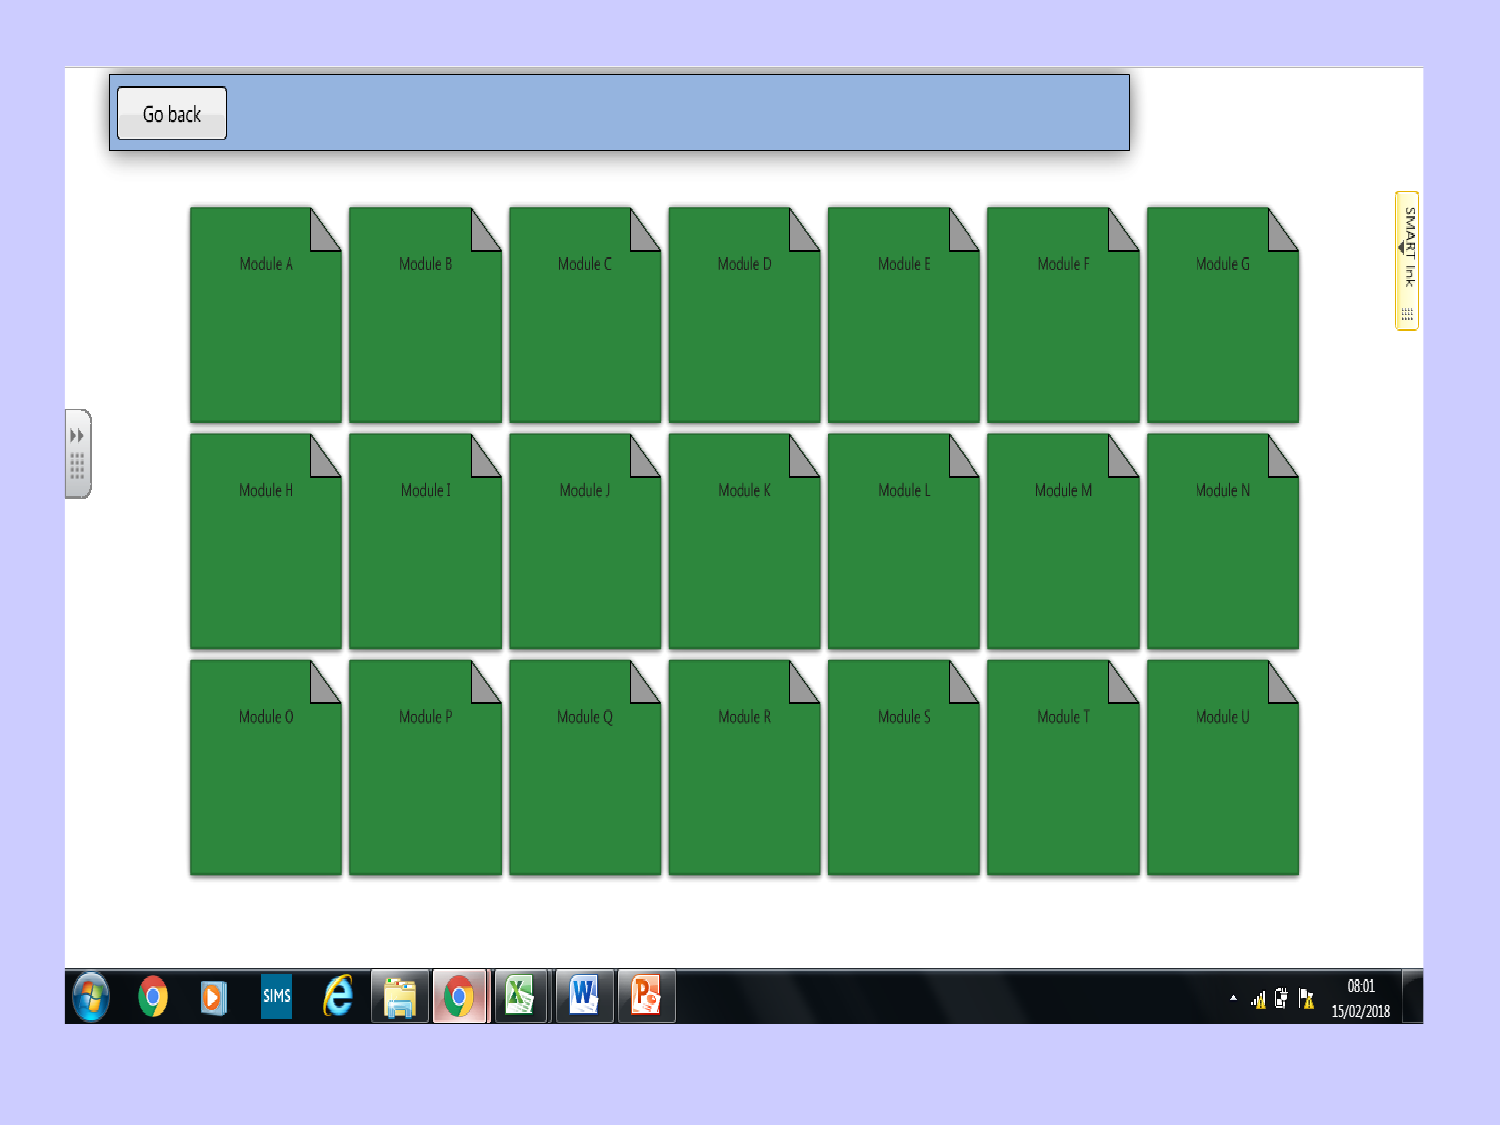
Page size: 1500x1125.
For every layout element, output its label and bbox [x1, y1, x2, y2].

list [64, 66, 1424, 1024]
